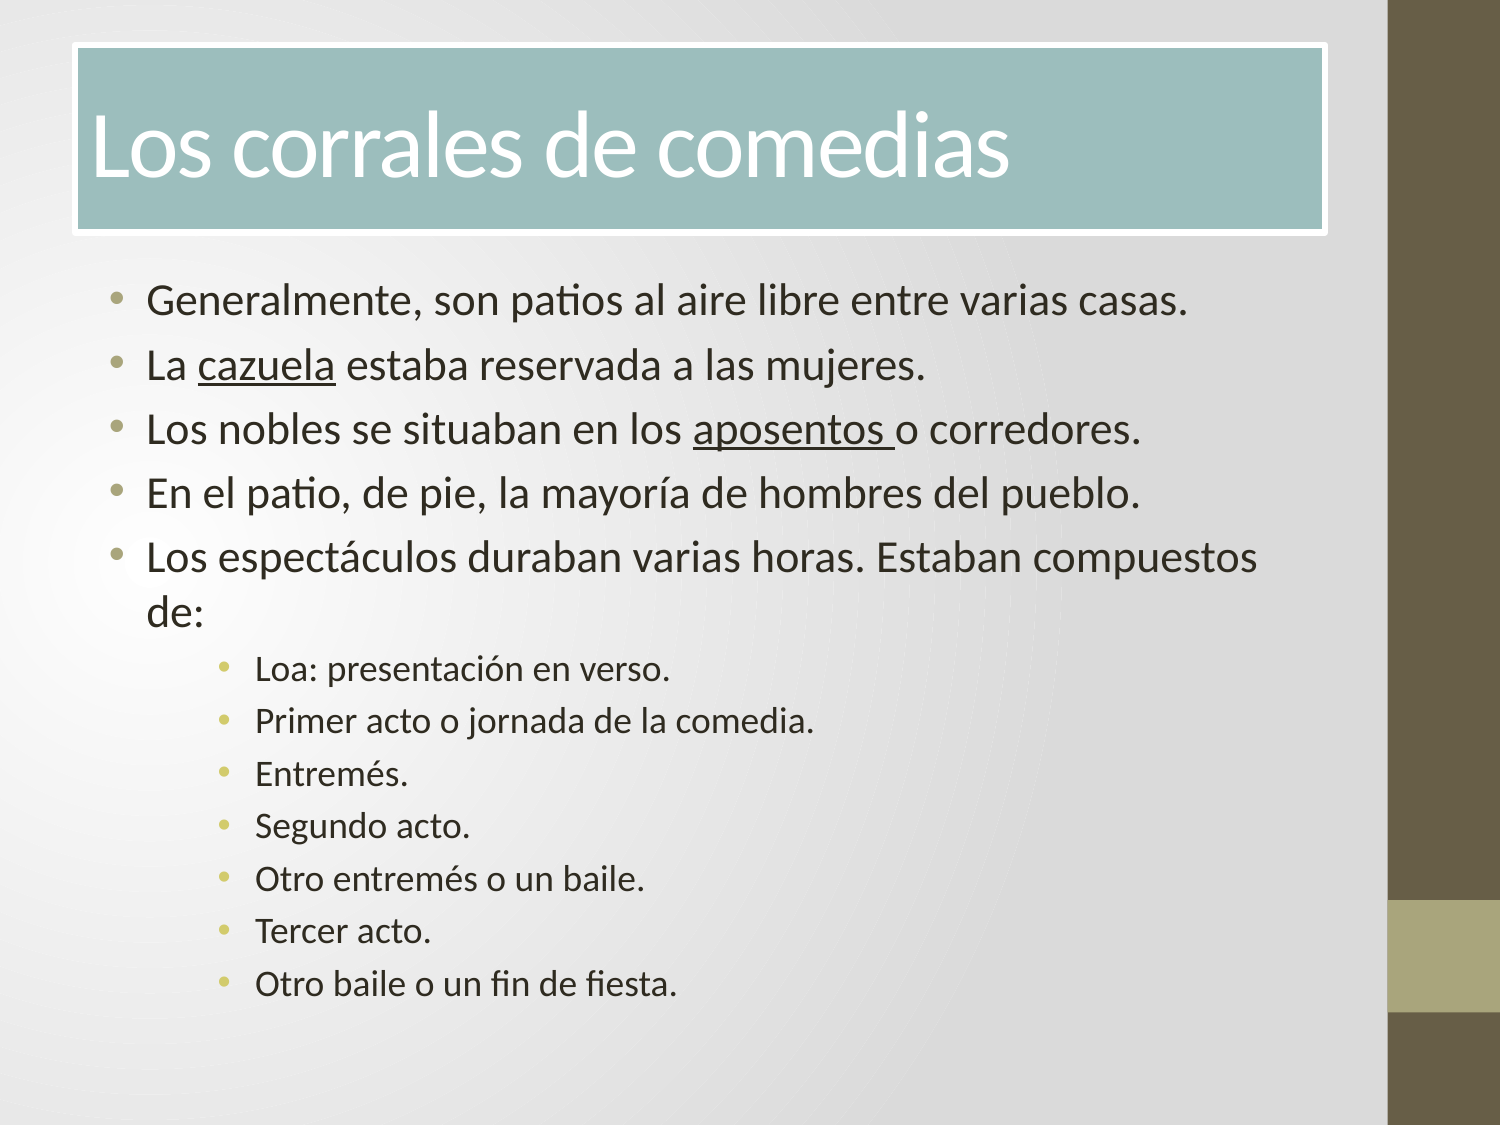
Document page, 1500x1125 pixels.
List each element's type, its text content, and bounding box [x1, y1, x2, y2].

title Los corrales de comedias [72, 42, 1328, 236]
list Generalmente, son patios al aire libre entre varias casas. La cazuela estaba reservada a las mujeres. Los nobles se situaban en los aposentos o corredores. En el patio, de pie, la mayoría de hombres del pueblo. Los espectáculos duraban varias horas. Estaban compuestos de: Loa: presentación en verso. Primer acto o jornada de la comedia. Entremés. Segundo acto. Otro entremés o un baile. Tercer acto. Otro baile o un fin de fiesta. [75, 262, 1325, 1050]
